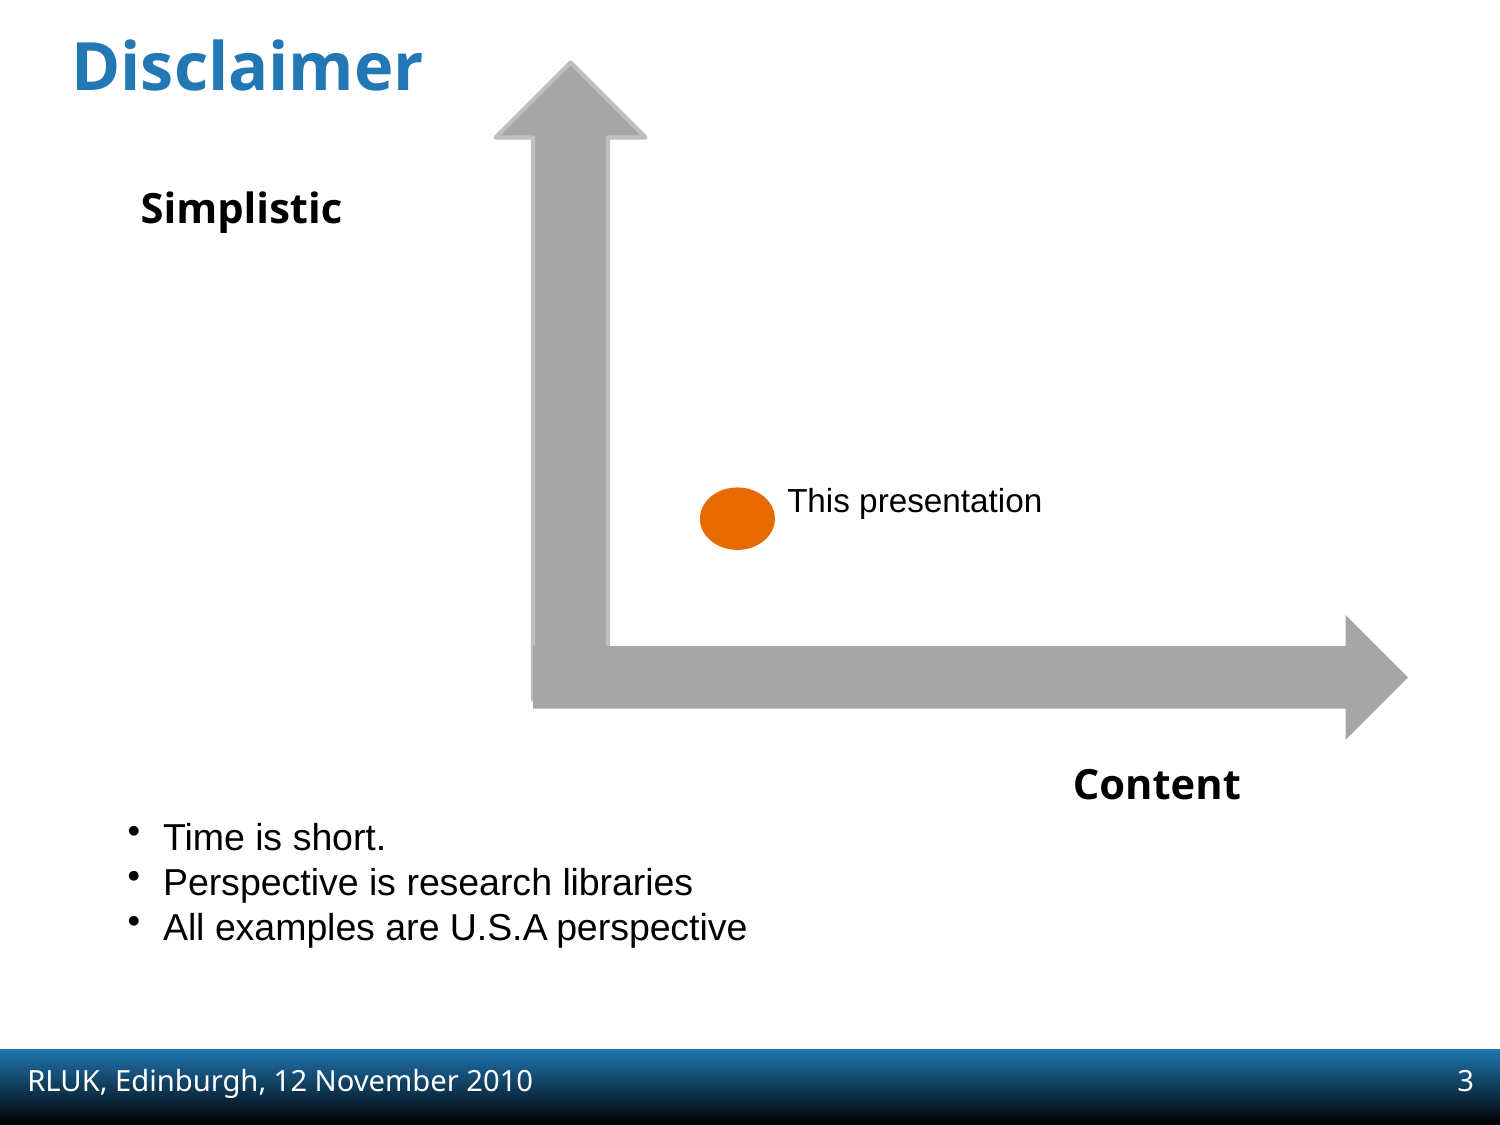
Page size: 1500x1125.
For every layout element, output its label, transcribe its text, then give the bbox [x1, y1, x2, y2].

text_box [530, 188, 611, 646]
text_box [530, 612, 1411, 742]
text_box [697, 485, 776, 553]
title Disclaimer [71, 23, 1388, 188]
text_box This presentation [772, 472, 1058, 527]
text_box Time is short. Perspective is research libraries All examples are U.S.A perspective [112, 805, 763, 956]
text_box Content [1058, 750, 1256, 815]
text_box Simplistic [125, 188, 358, 240]
